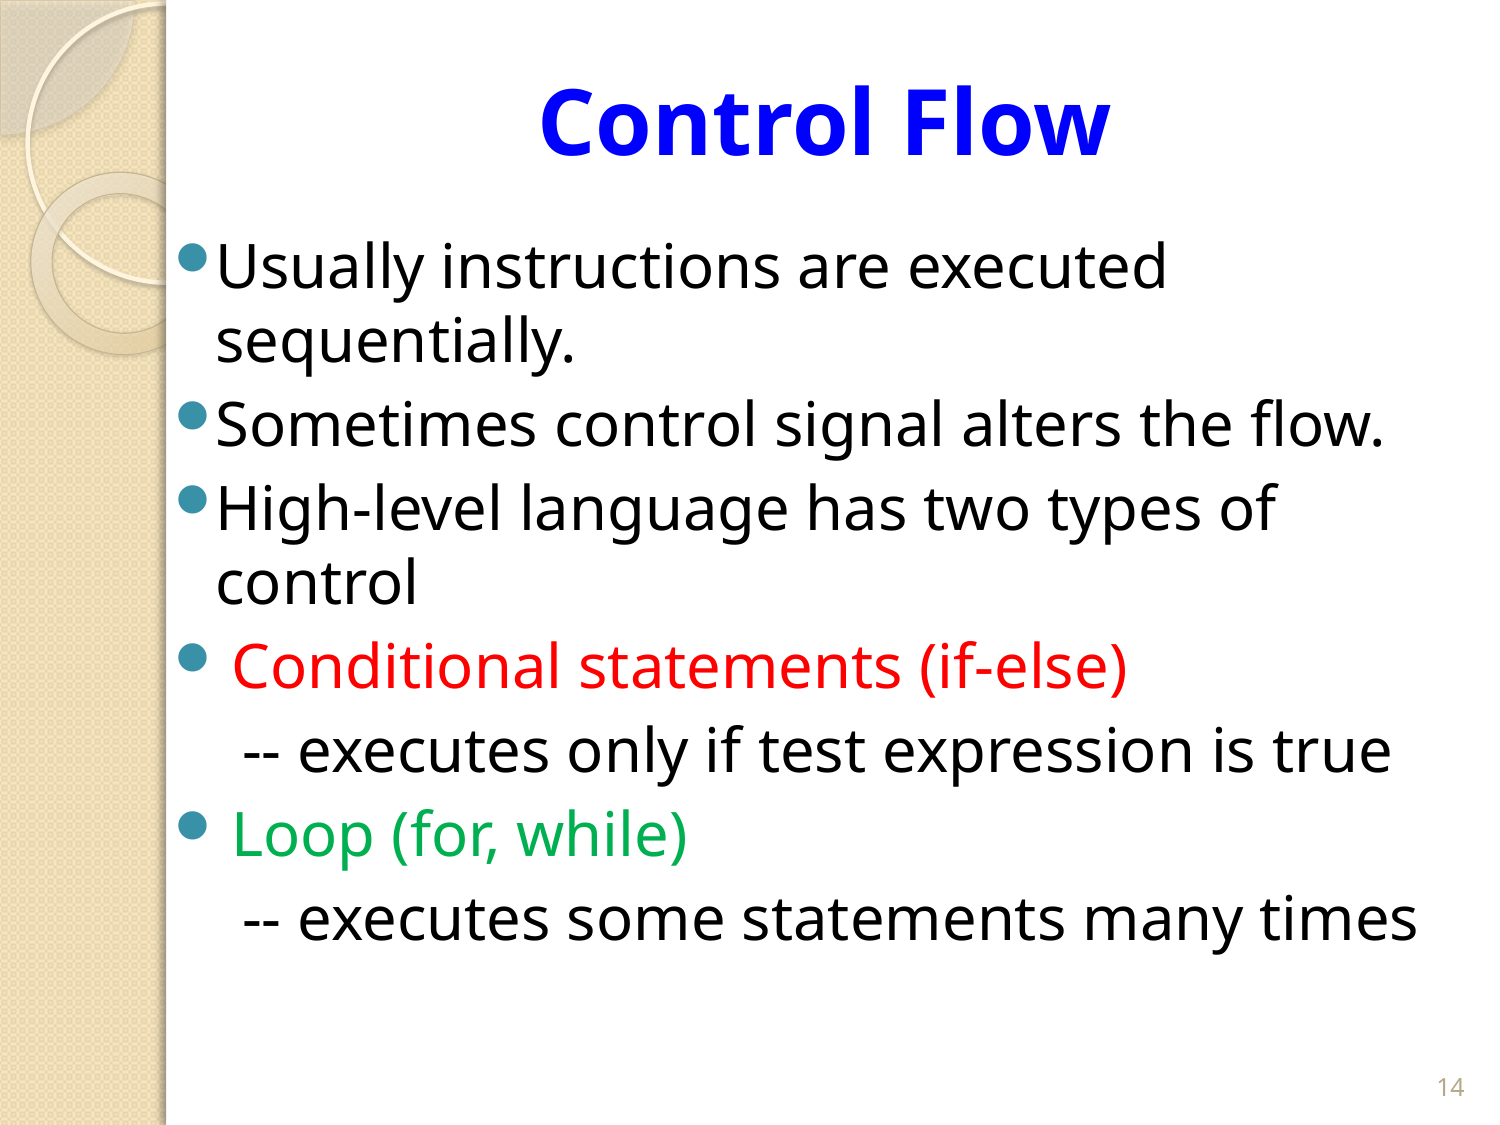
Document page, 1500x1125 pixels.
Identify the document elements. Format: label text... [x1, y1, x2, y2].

list Usually instructions are executed sequentially. Sometimes control signal alters the flow. High-level language has two types of control Conditional statements (if-else) -- executes only if test expression is true Loop (for, while) -- executes some statements many times [147, 219, 1447, 1118]
title Control Flow [169, 42, 1481, 194]
slide_number 14 [1413, 1034, 1488, 1113]
